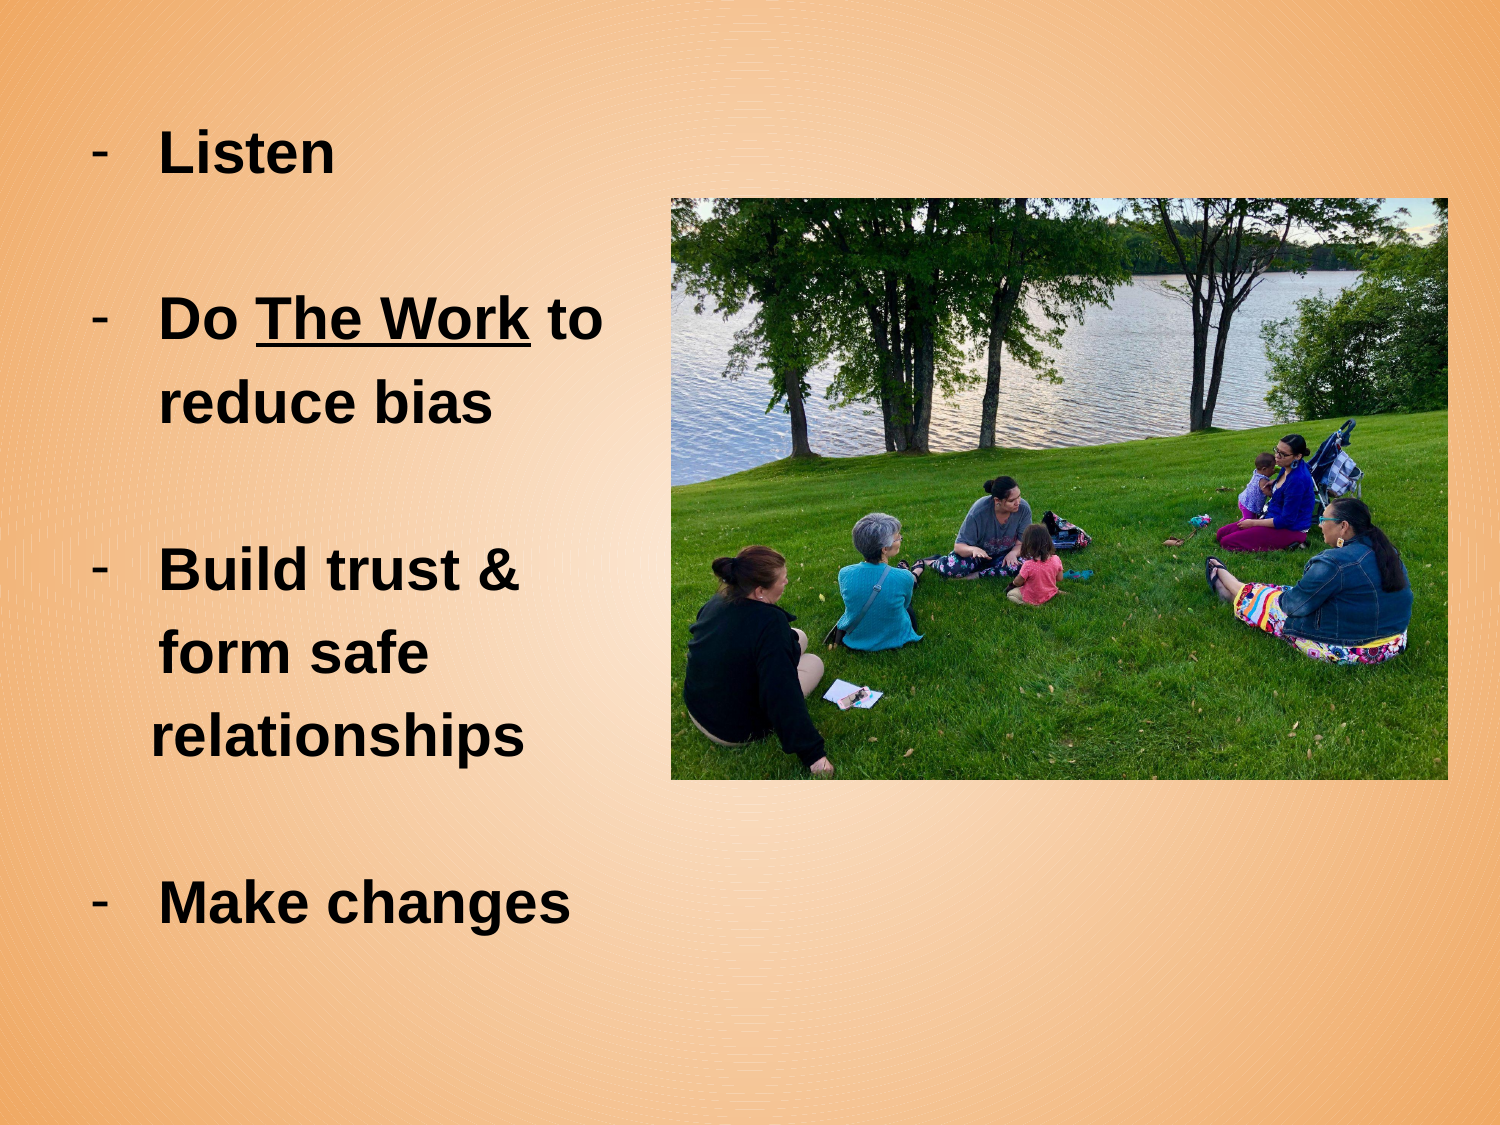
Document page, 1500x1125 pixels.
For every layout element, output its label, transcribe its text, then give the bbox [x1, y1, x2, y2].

picture [671, 197, 1448, 781]
title Listen Do The Work to reduce bias Build trust & form safe relationships Make changes [68, 129, 637, 951]
